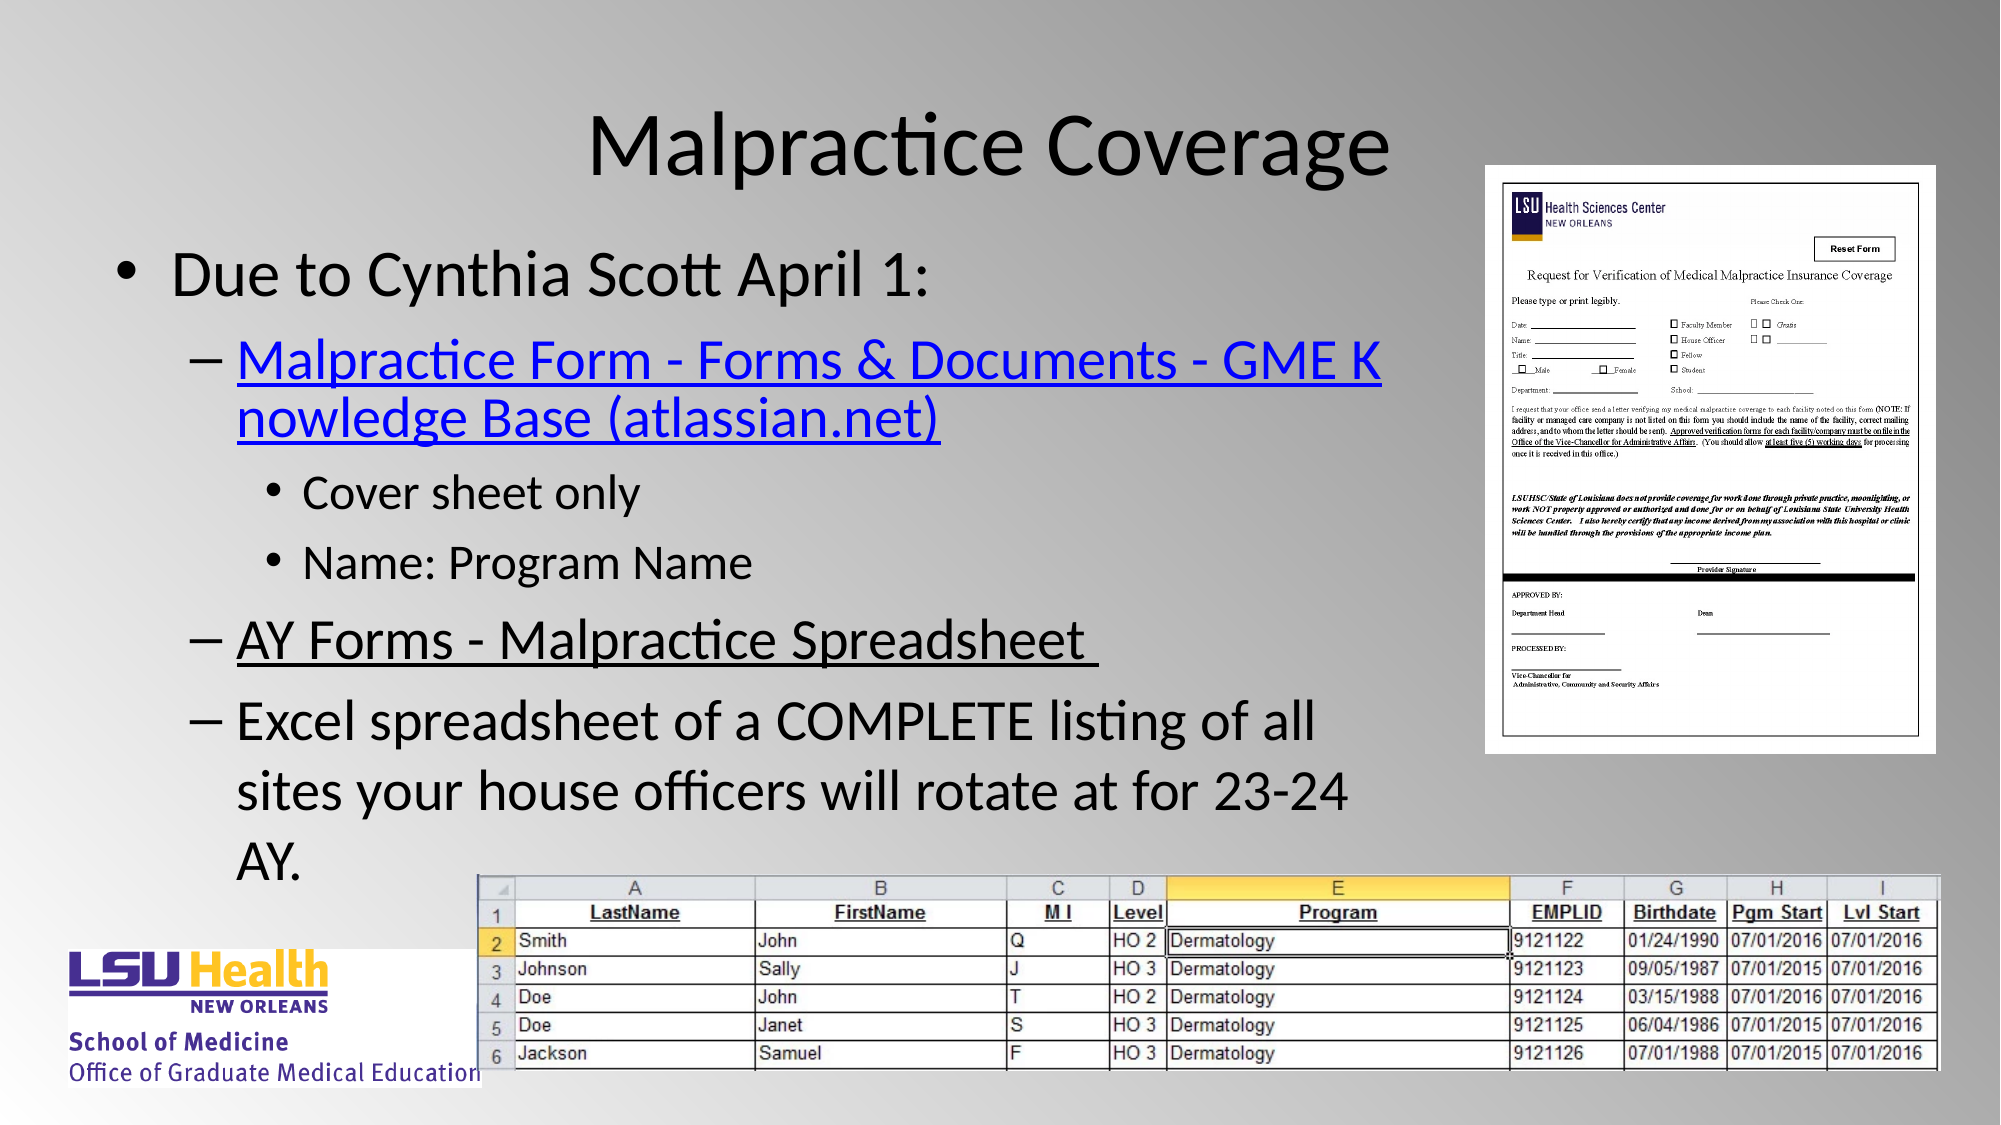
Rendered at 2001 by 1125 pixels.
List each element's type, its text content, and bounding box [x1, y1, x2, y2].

picture [68, 873, 1942, 1088]
picture [1484, 165, 1936, 754]
list Due to Cynthia Scott April 1: Malpractice Form - Forms & Documents - GME Knowledge Base (atlassian.net) Cover sheet only Name: Program Name AY Forms - Malpractice Spreadsheet Excel spreadsheet of a COMPLETE listing of all sites your house officers will rotate at for 23-24 AY. [99, 221, 1425, 1005]
title Malpractice Coverage [99, 45, 1900, 233]
